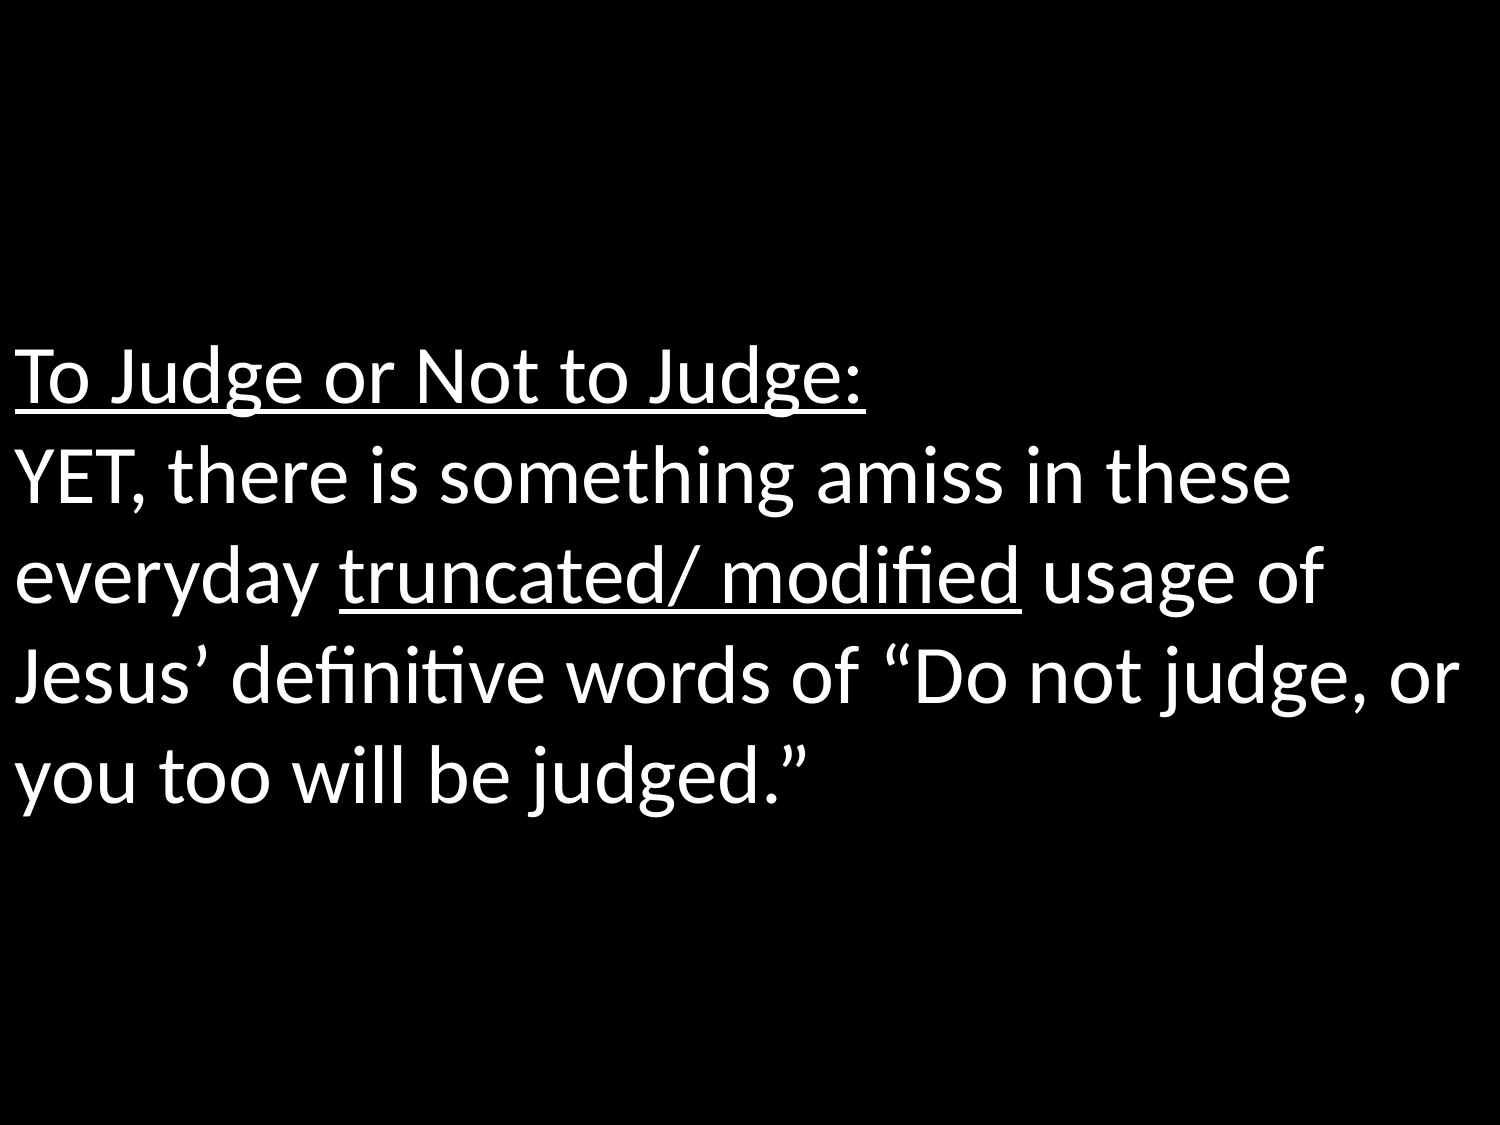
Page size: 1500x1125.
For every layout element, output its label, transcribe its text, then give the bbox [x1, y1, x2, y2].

text_box To Judge or Not to Judge: YET, there is something amiss in these everyday truncated/ modified usage of Jesus’ definitive words of “Do not judge, or you too will be judged.” [0, 312, 1500, 828]
